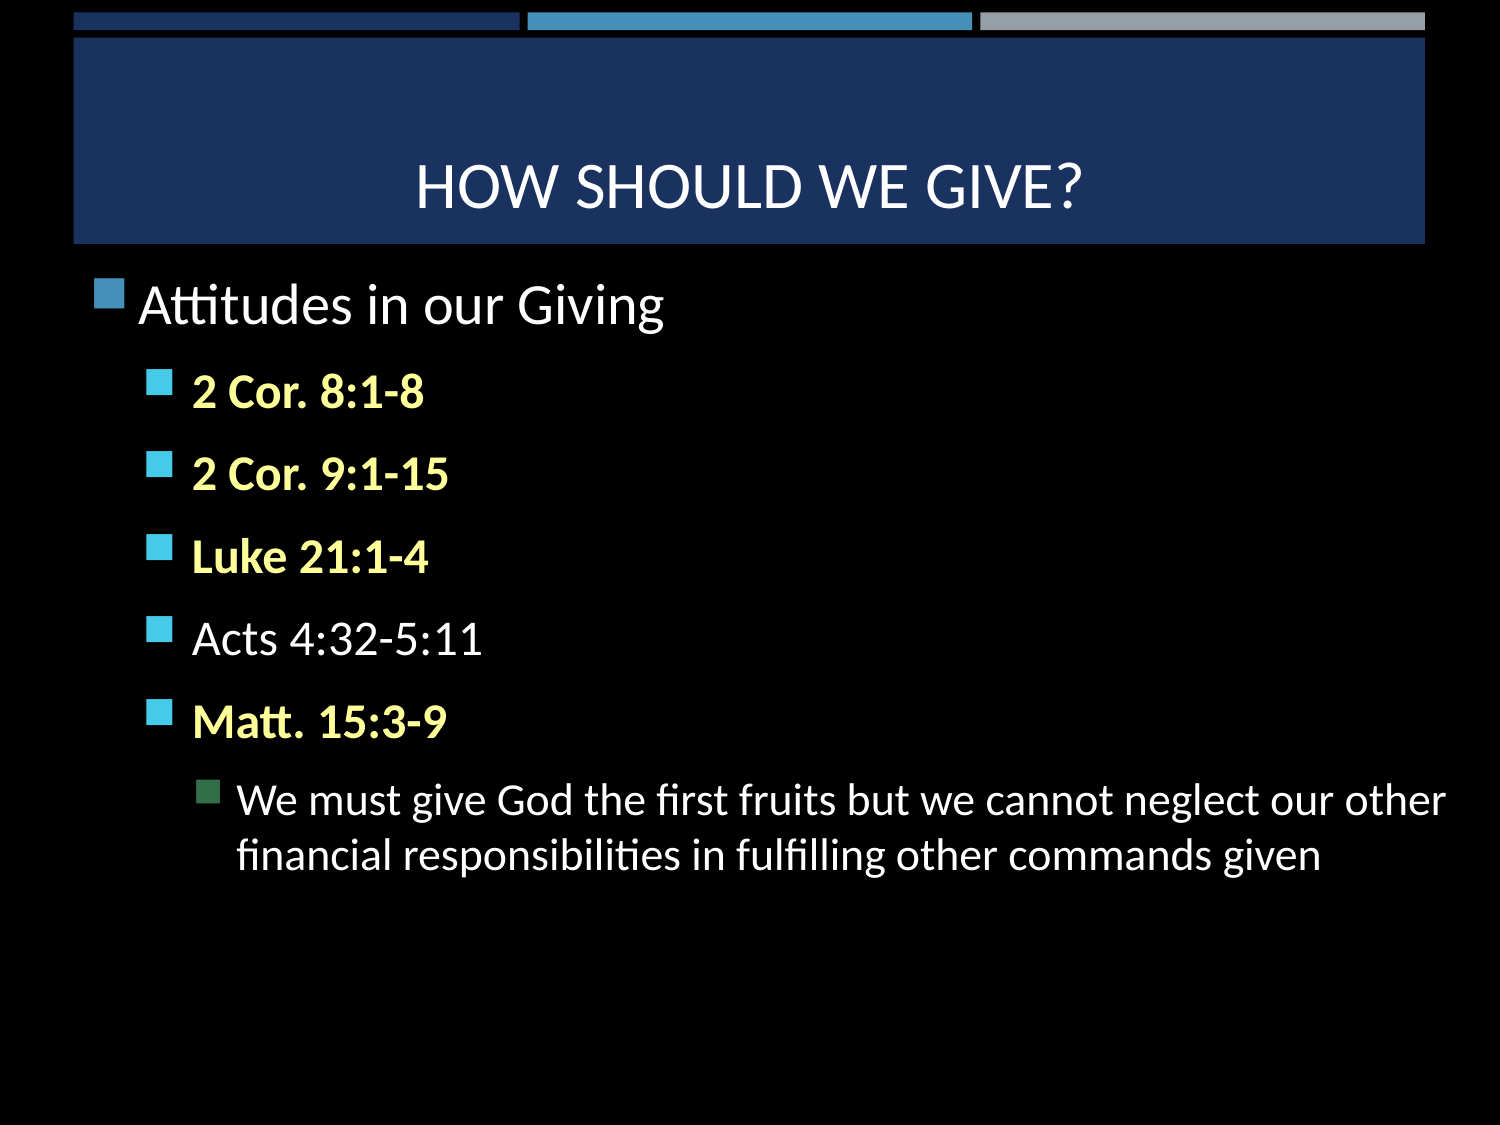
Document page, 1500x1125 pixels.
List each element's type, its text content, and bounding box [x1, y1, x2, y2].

text_box [774, 350, 1500, 1125]
title How should we give? [75, 51, 1427, 230]
list Attitudes in our Giving 2 Cor. 8:1-8 2 Cor. 9:1-15 Luke 21:1-4 Acts 4:32-5:11 Matt. 15:3-9 We must give God the first fruits but we cannot neglect our other financial responsibilities in fulfilling other commands given [73, 258, 1500, 1125]
